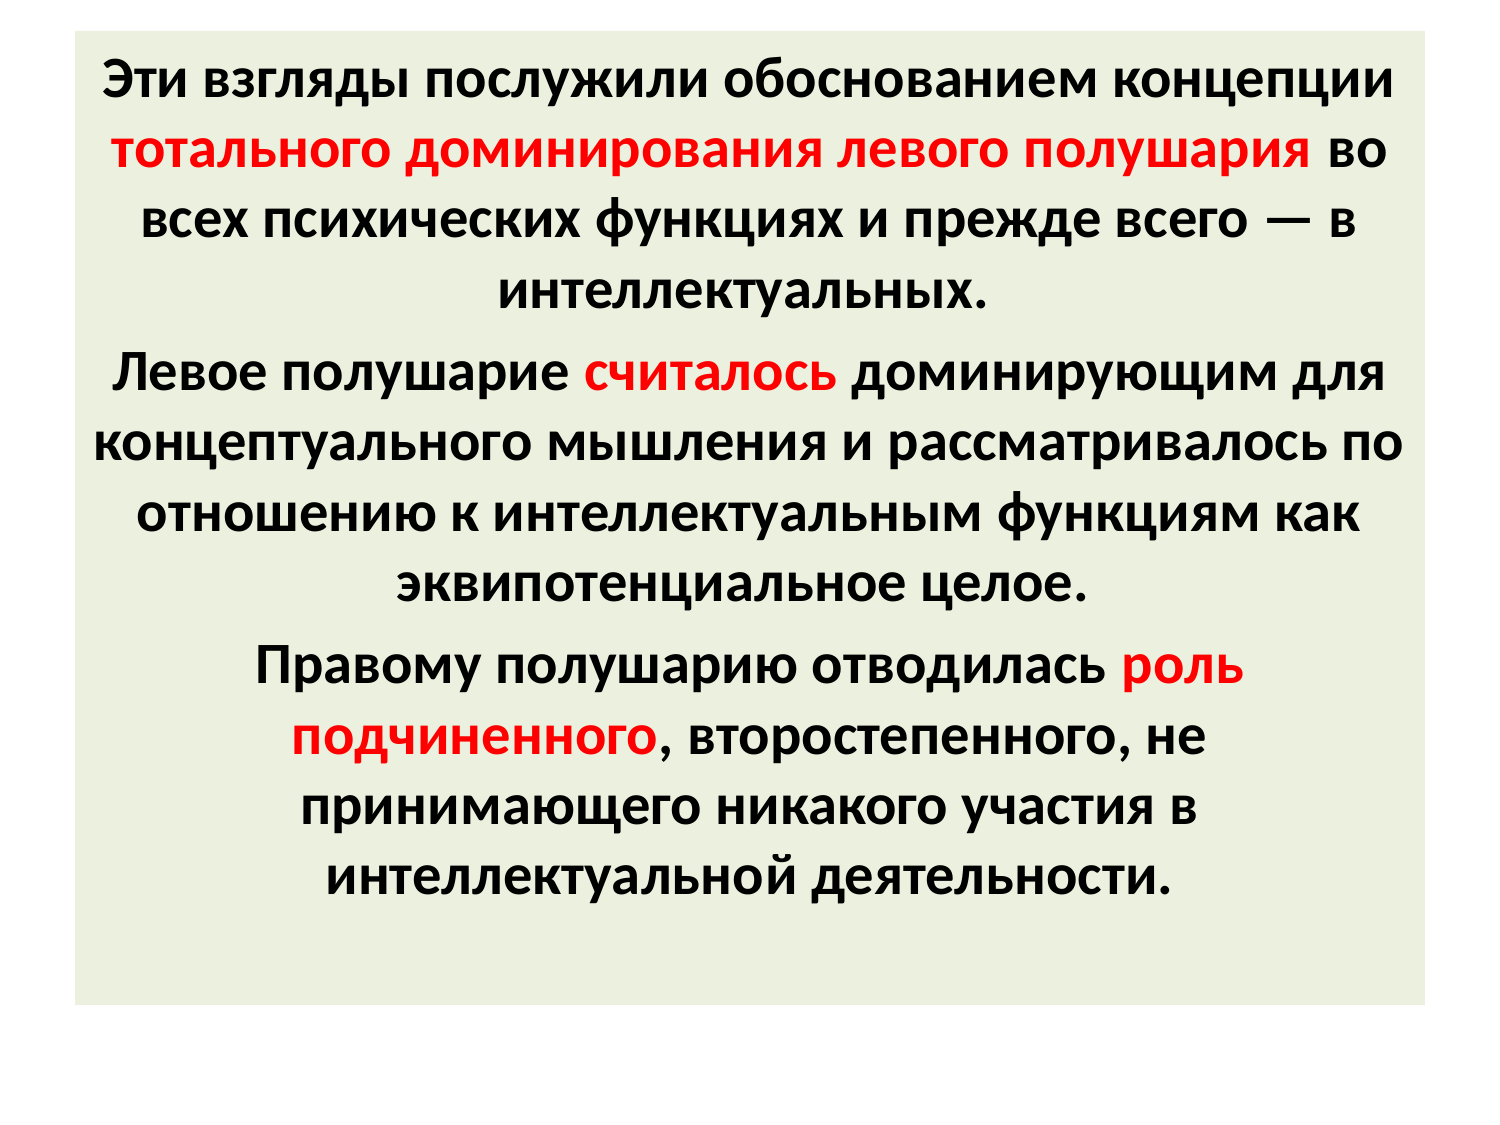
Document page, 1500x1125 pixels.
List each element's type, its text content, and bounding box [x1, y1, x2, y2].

list Эти взгляды послужили обоснованием концепции тотального доминирования левого полушария во всех психических функциях и прежде всего — в интеллектуальных. Левое полушарие считалось доминирующим для концептуального мышления и рассматривалось по отношению к интеллектуальным функциям как эквипотенциальное целое. Правому полушарию отводилась роль подчиненного, второстепенного, не принимающего никакого участия в интеллектуальной деятельности. [75, 30, 1425, 1005]
